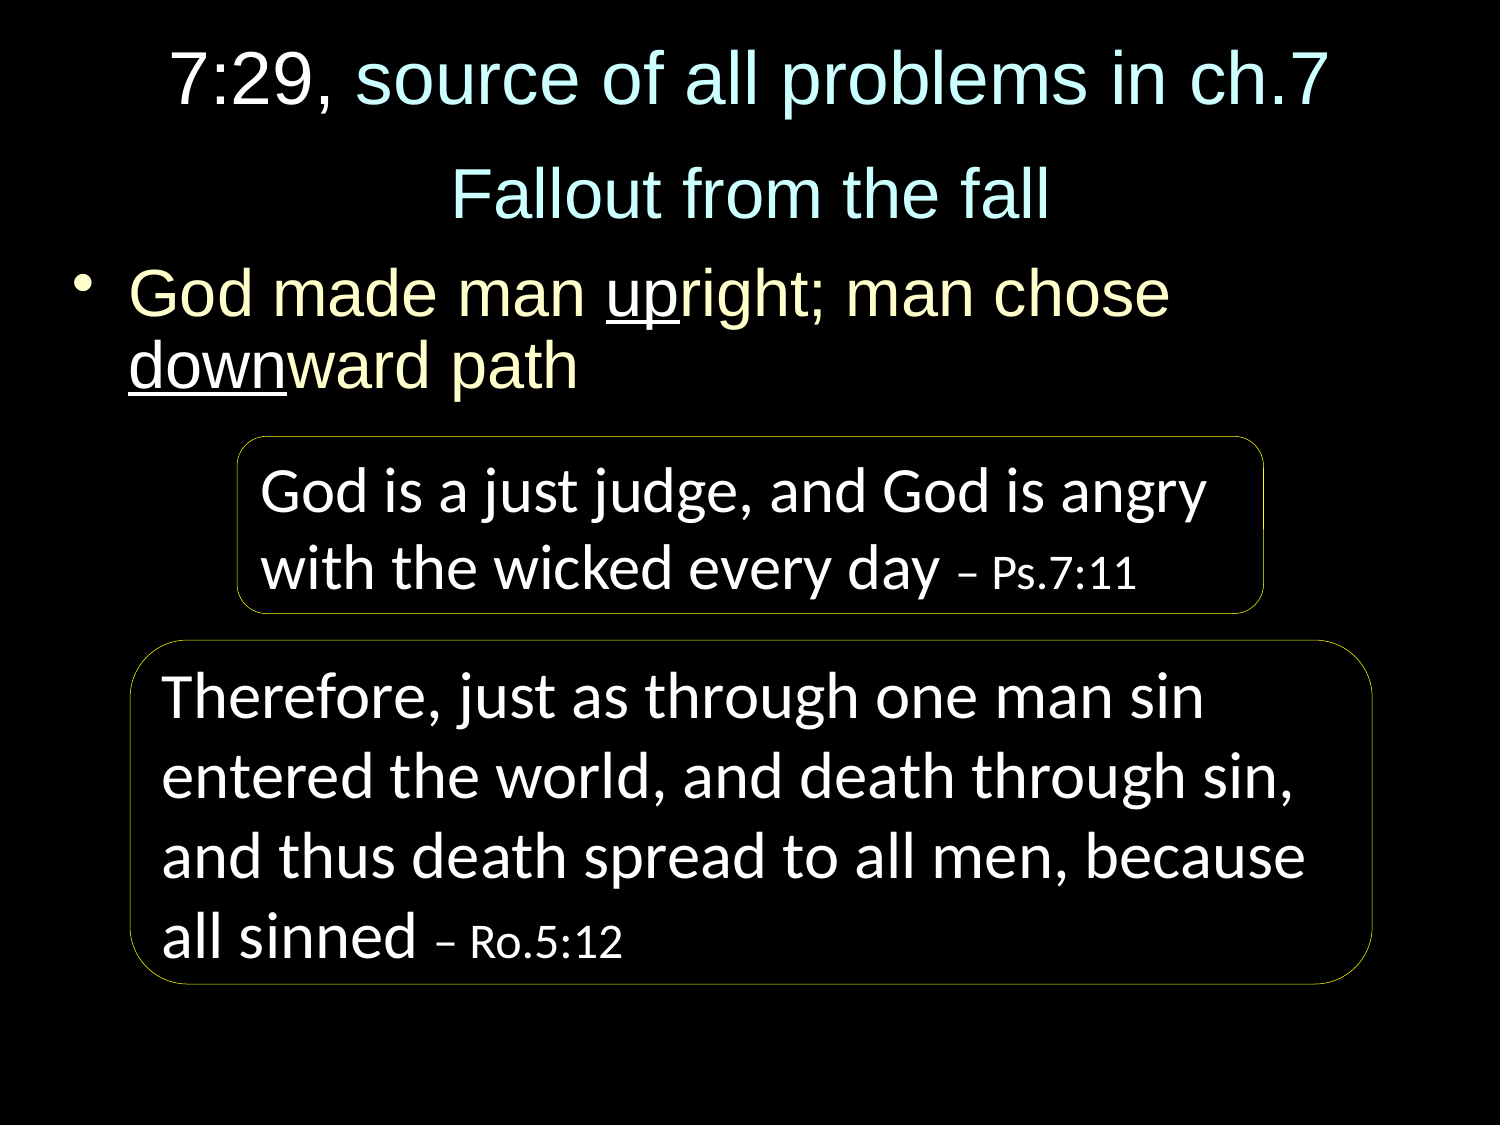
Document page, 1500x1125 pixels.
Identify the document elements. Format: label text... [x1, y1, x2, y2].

title 7:29, source of all problems in ch.7 [75, 12, 1425, 138]
text_box Therefore, just as through one man sin entered the world, and death through sin, and thus death spread to all men, because all sinned – Ro.5:12 [127, 637, 1375, 987]
text_box God is a just judge, and God is angry with the wicked every day – Ps.7:11 [234, 434, 1266, 616]
list Fallout from the fall God made man upright; man chose downward path [56, 149, 1446, 1060]
